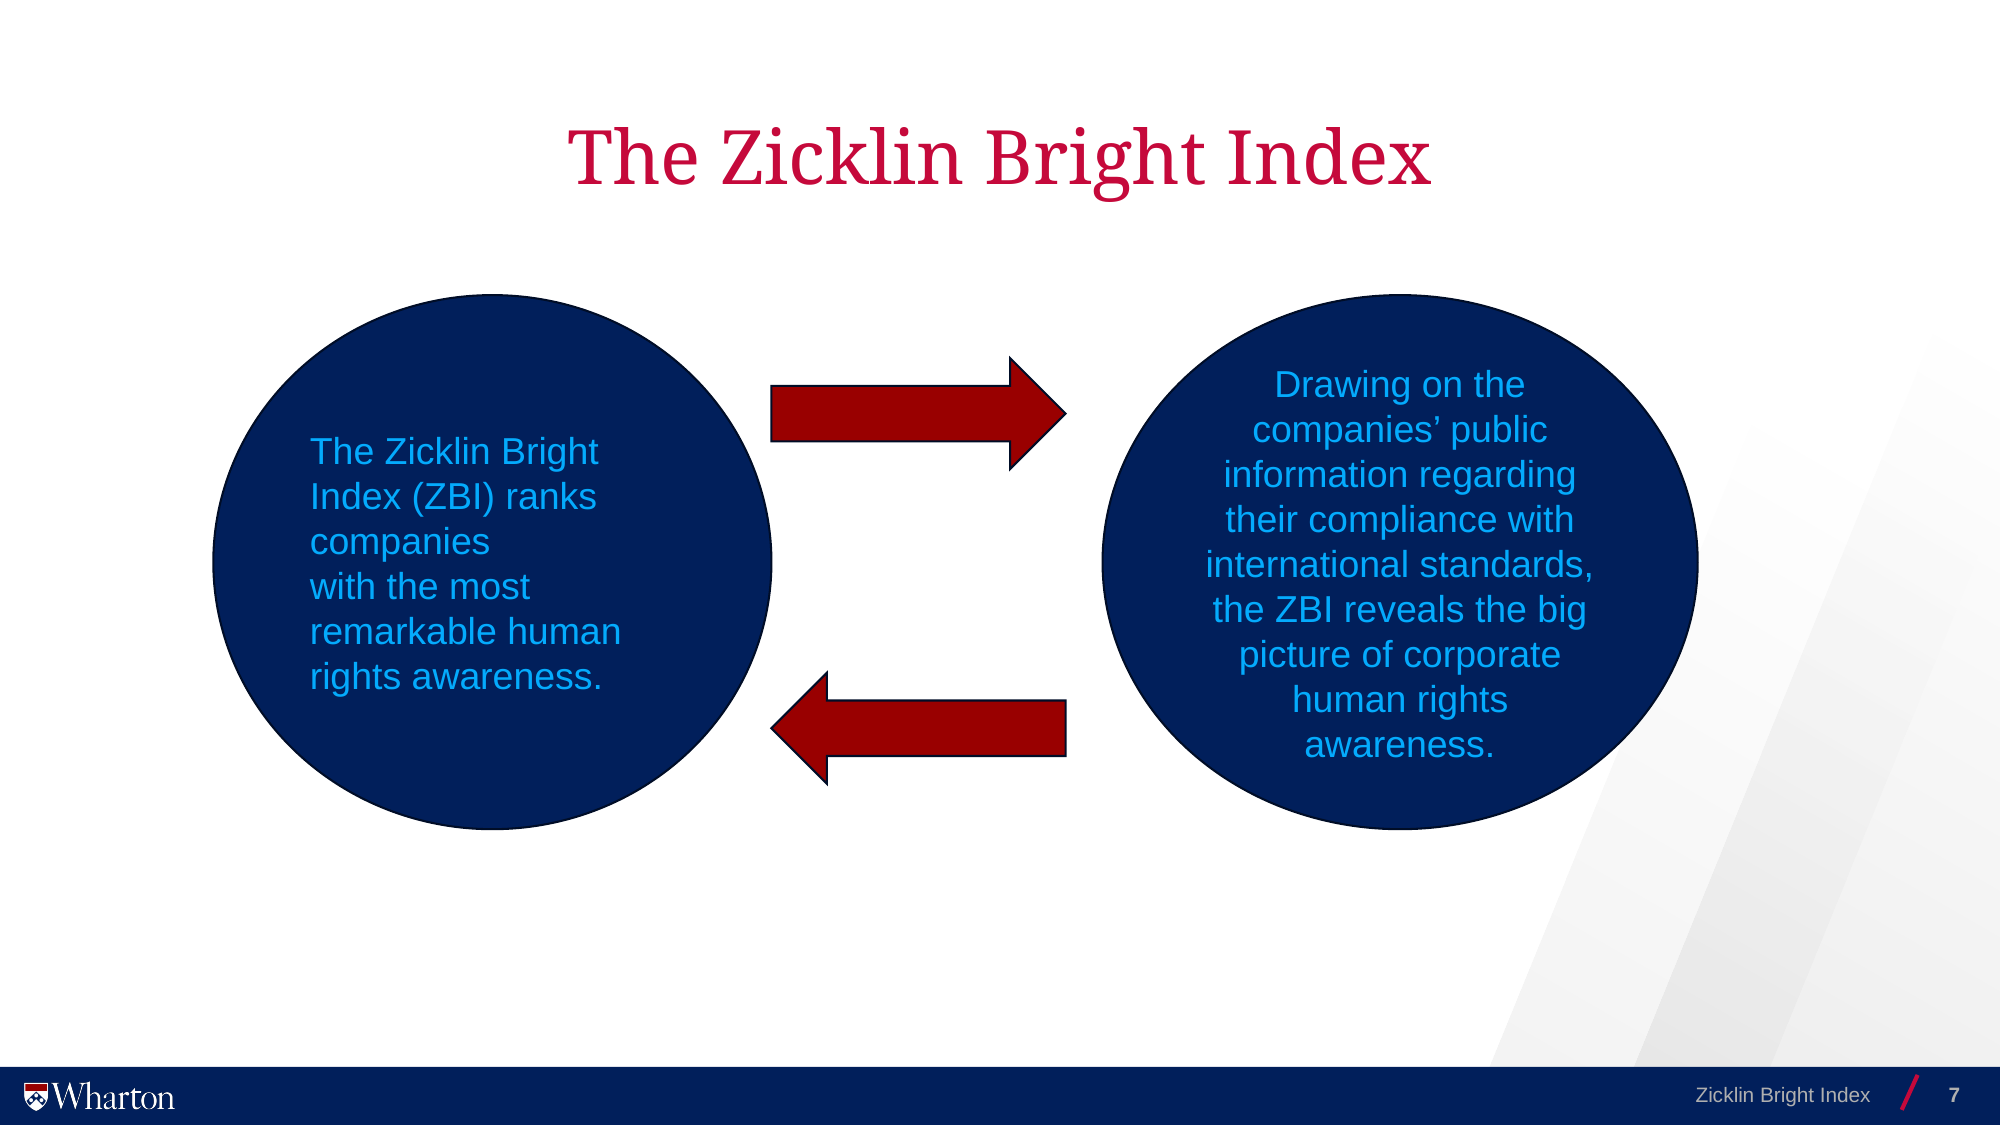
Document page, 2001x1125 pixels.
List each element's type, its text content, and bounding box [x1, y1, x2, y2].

slide_number 7 [1893, 1064, 1975, 1124]
text_box [770, 355, 1068, 472]
text_box The Zicklin Bright Index (ZBI) ranks companies with the most remarkable human rights awareness. [212, 294, 773, 831]
footer Zicklin Bright Index [1210, 1064, 1886, 1124]
picture [24, 1081, 175, 1111]
text_box Drawing on the companies’ public information regarding their compliance with international standards, the ZBI reveals the big picture of corporate human rights awareness. [1101, 294, 1699, 831]
title The Zicklin Bright Index [137, 111, 1863, 209]
text_box [769, 670, 1067, 787]
